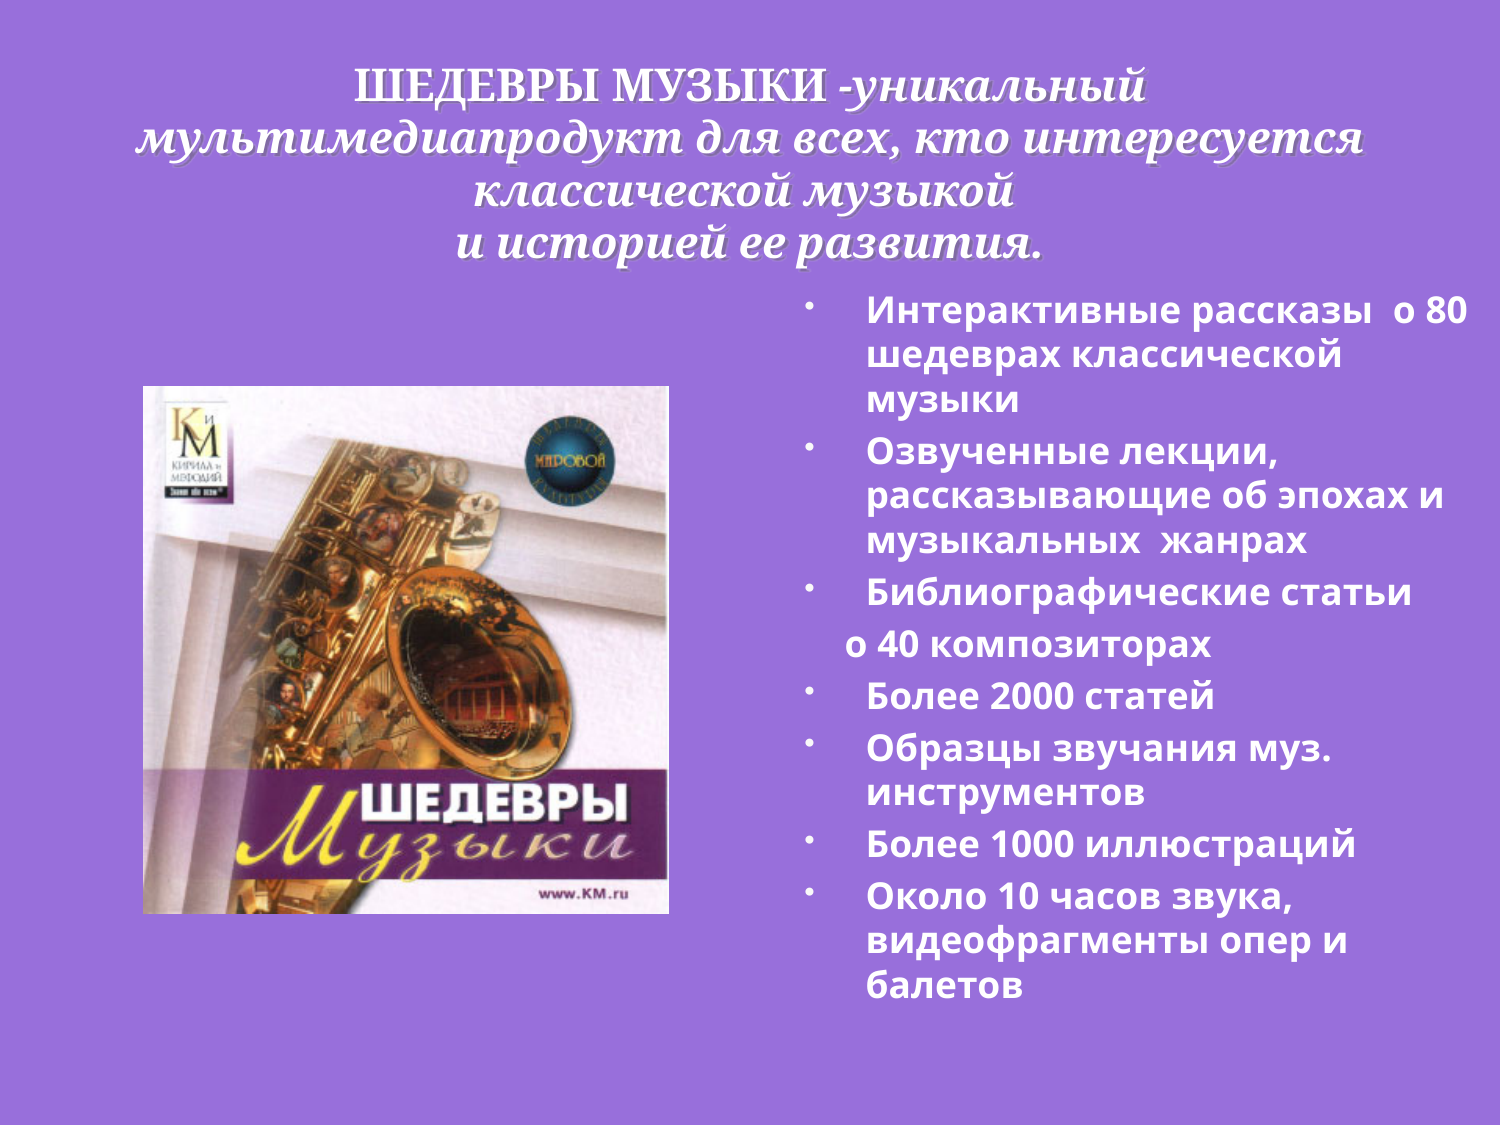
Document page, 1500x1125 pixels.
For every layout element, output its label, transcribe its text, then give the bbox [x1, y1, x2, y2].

title ШЕДЕВРЫ МУЗЫКИ -уникальный мультимедиапродукт для всех, кто интересуется классической музыкой и историей ее развития. [75, 47, 1425, 275]
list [143, 386, 669, 914]
list Интерактивные рассказы о 80 шедеврах классической музыки Озвученные лекции, рассказывающие об эпохах и музыкальных жанрах Библиографические статьи о 40 композиторах Более 2000 статей Образцы звучания муз. инструментов Более 1000 иллюстраций Около 10 часов звука, видеофрагменты опер и балетов [770, 278, 1500, 1017]
